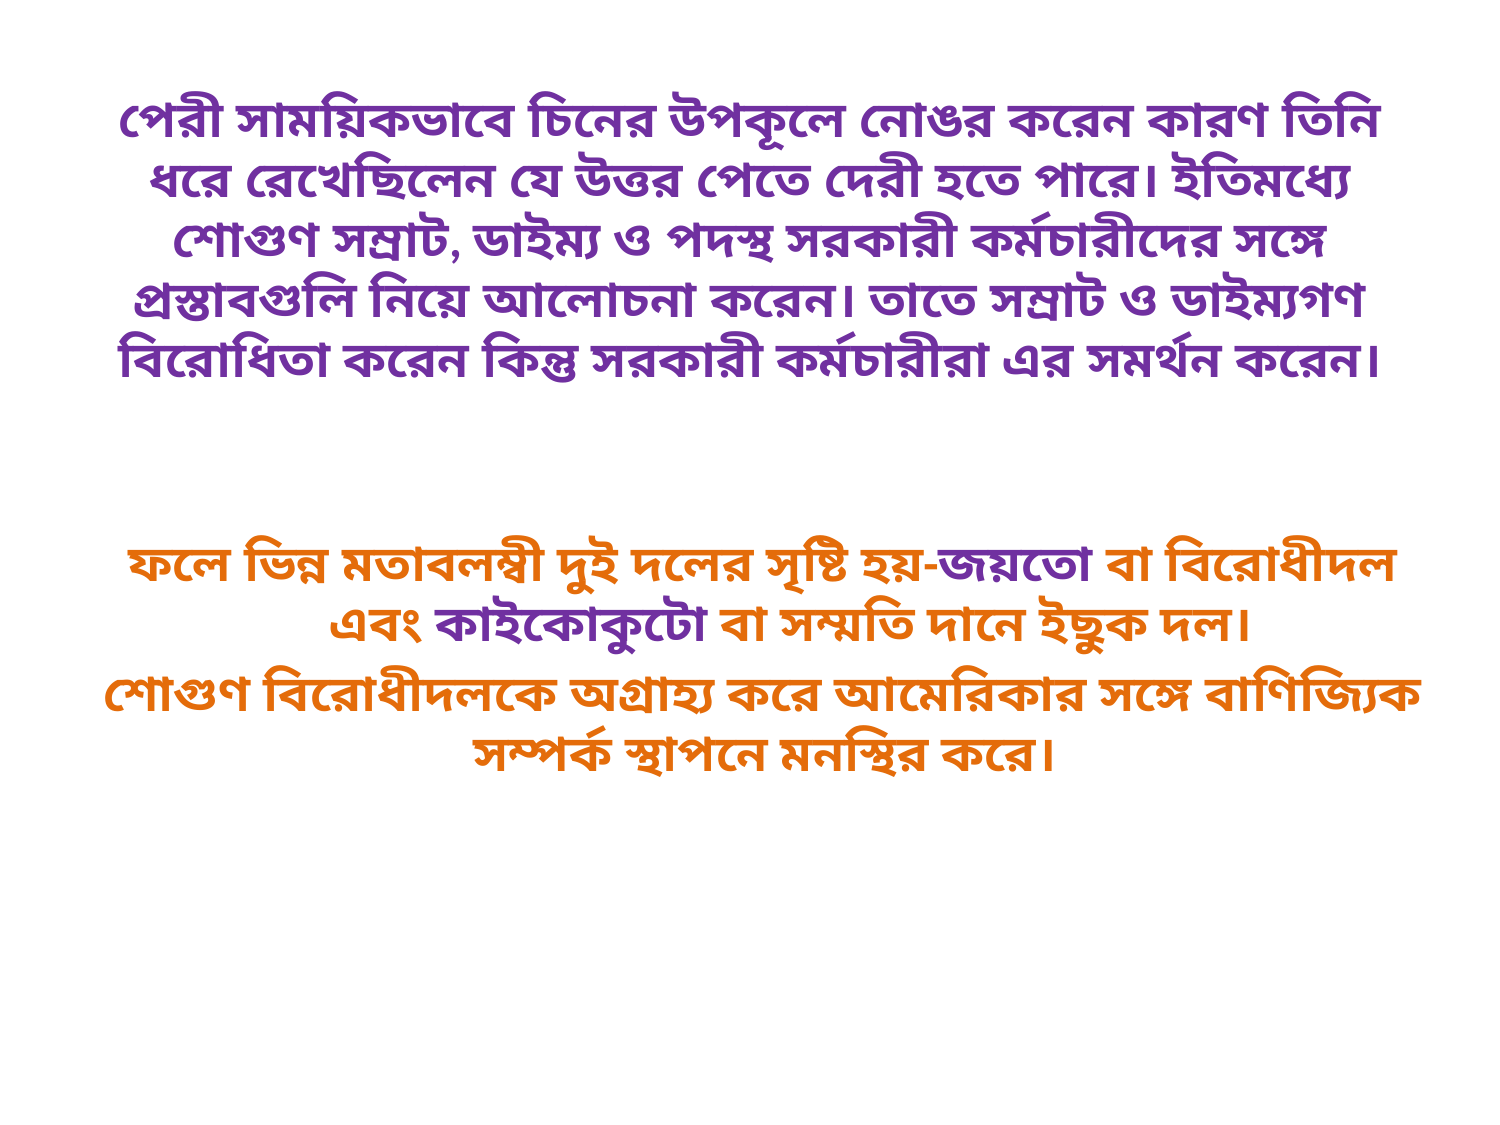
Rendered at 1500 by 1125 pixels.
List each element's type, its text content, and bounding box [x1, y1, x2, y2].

title পেরী সাময়িকভাবে চিনের উপকূলে নোঙর করেন কারণ তিনি ধরে রেখেছিলেন যে উত্তর পেতে দেরী হতে পারে। ইতিমধ্যে শোগুণ সম্রাট, ডাইম্য ও পদস্থ সরকারী কর্মচারীদের সঙ্গে প্রস্তাবগুলি নিয়ে আলোচনা করেন। তাতে সম্রাট ও ডাইম্যগণ বিরোধিতা করেন কিন্তু সরকারী কর্মচারীরা এর সমর্থন করেন। [75, 50, 1425, 475]
list ফলে ভিন্ন মতাবলম্বী দুই দলের সৃষ্টি হয়-জয়তো বা বিরোধীদল এবং কাইকোকুটো বা সম্মতি দানে ইছুক দল। শোগুণ বিরোধীদলকে অগ্রাহ্য করে আমেরিকার সঙ্গে বাণিজ্যিক সম্পর্ক স্থাপনে মনস্থির করে। [87, 462, 1438, 850]
